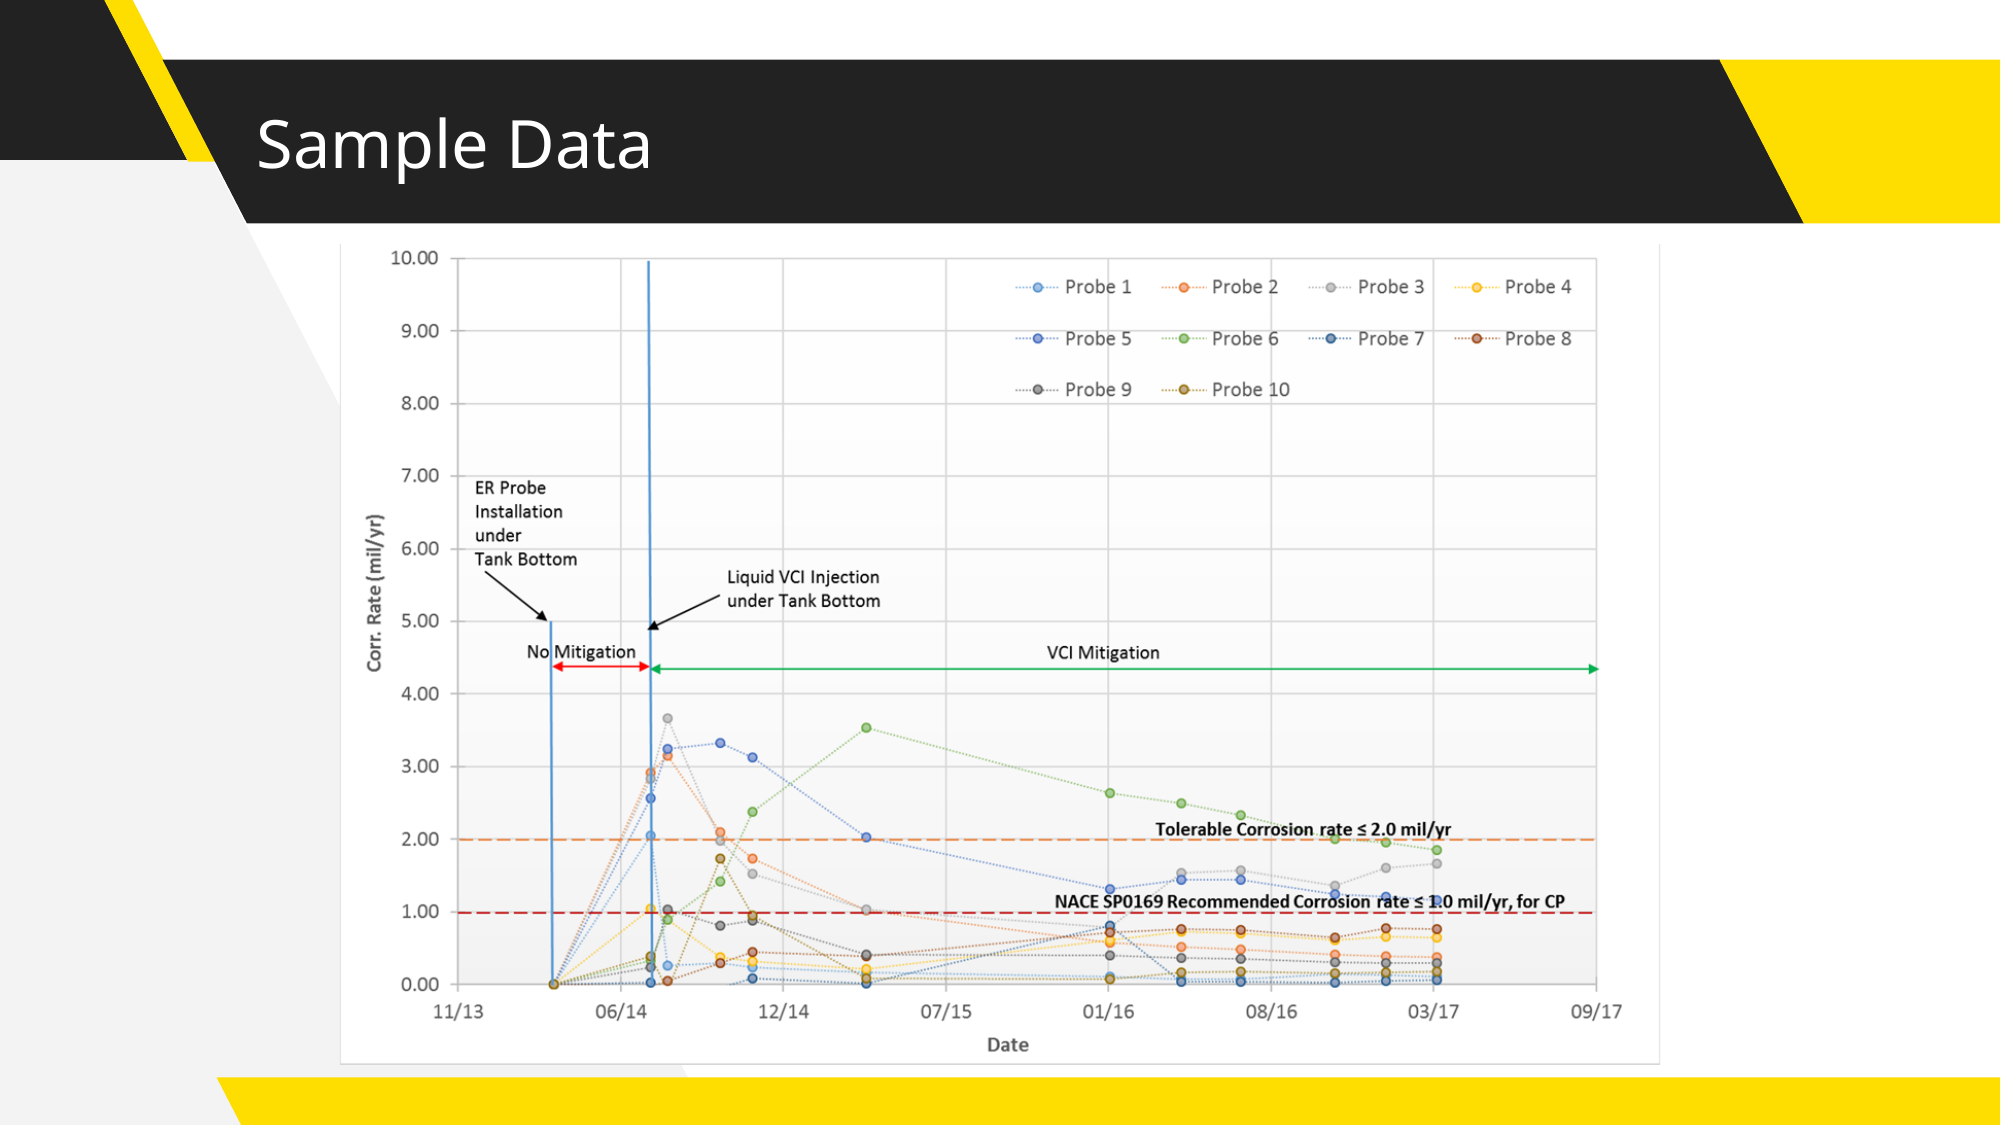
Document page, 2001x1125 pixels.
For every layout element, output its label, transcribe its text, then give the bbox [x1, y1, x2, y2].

title Sample Data [241, 60, 1713, 225]
picture [339, 244, 1661, 1065]
